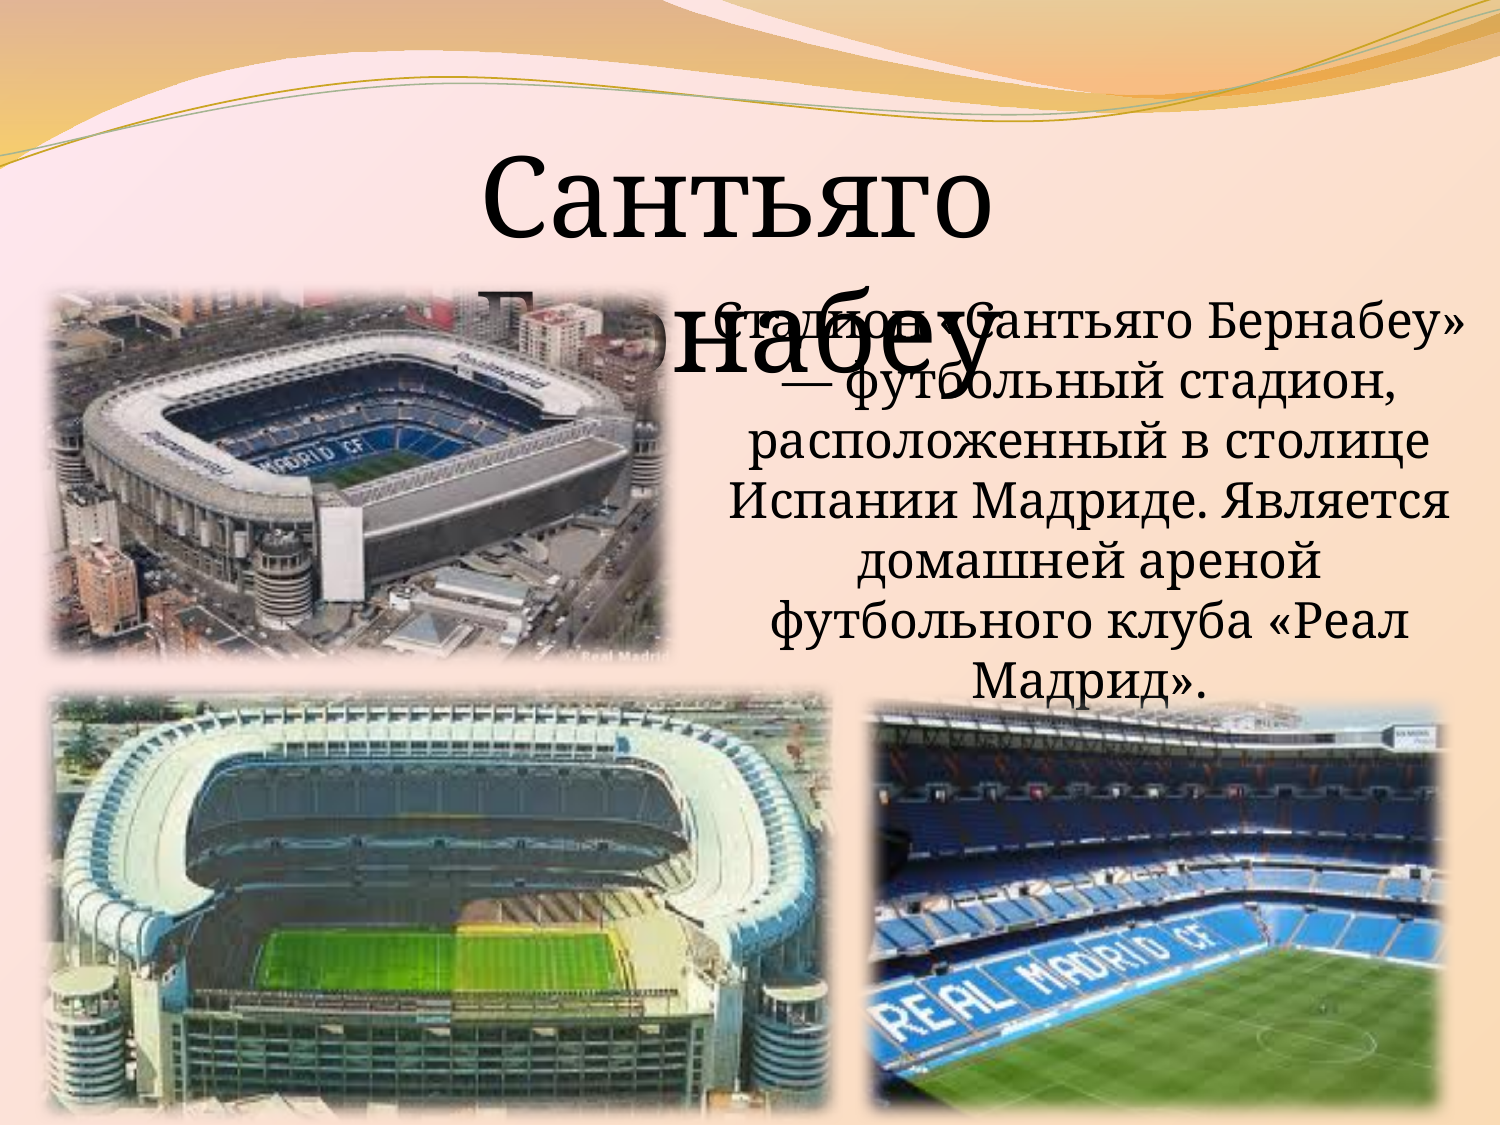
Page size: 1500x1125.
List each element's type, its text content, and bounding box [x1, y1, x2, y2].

picture [34, 679, 844, 1125]
text_box Стадион «Сантьяго Бернабеу» — футбольный стадион, расположенный в столице Испании Мадриде. Является домашней ареной футбольного клуба «Реал Мадрид». [681, 281, 1500, 716]
picture [855, 691, 1455, 1125]
text_box Сантьяго Бернабеу [222, 117, 1254, 281]
picture [34, 280, 680, 669]
